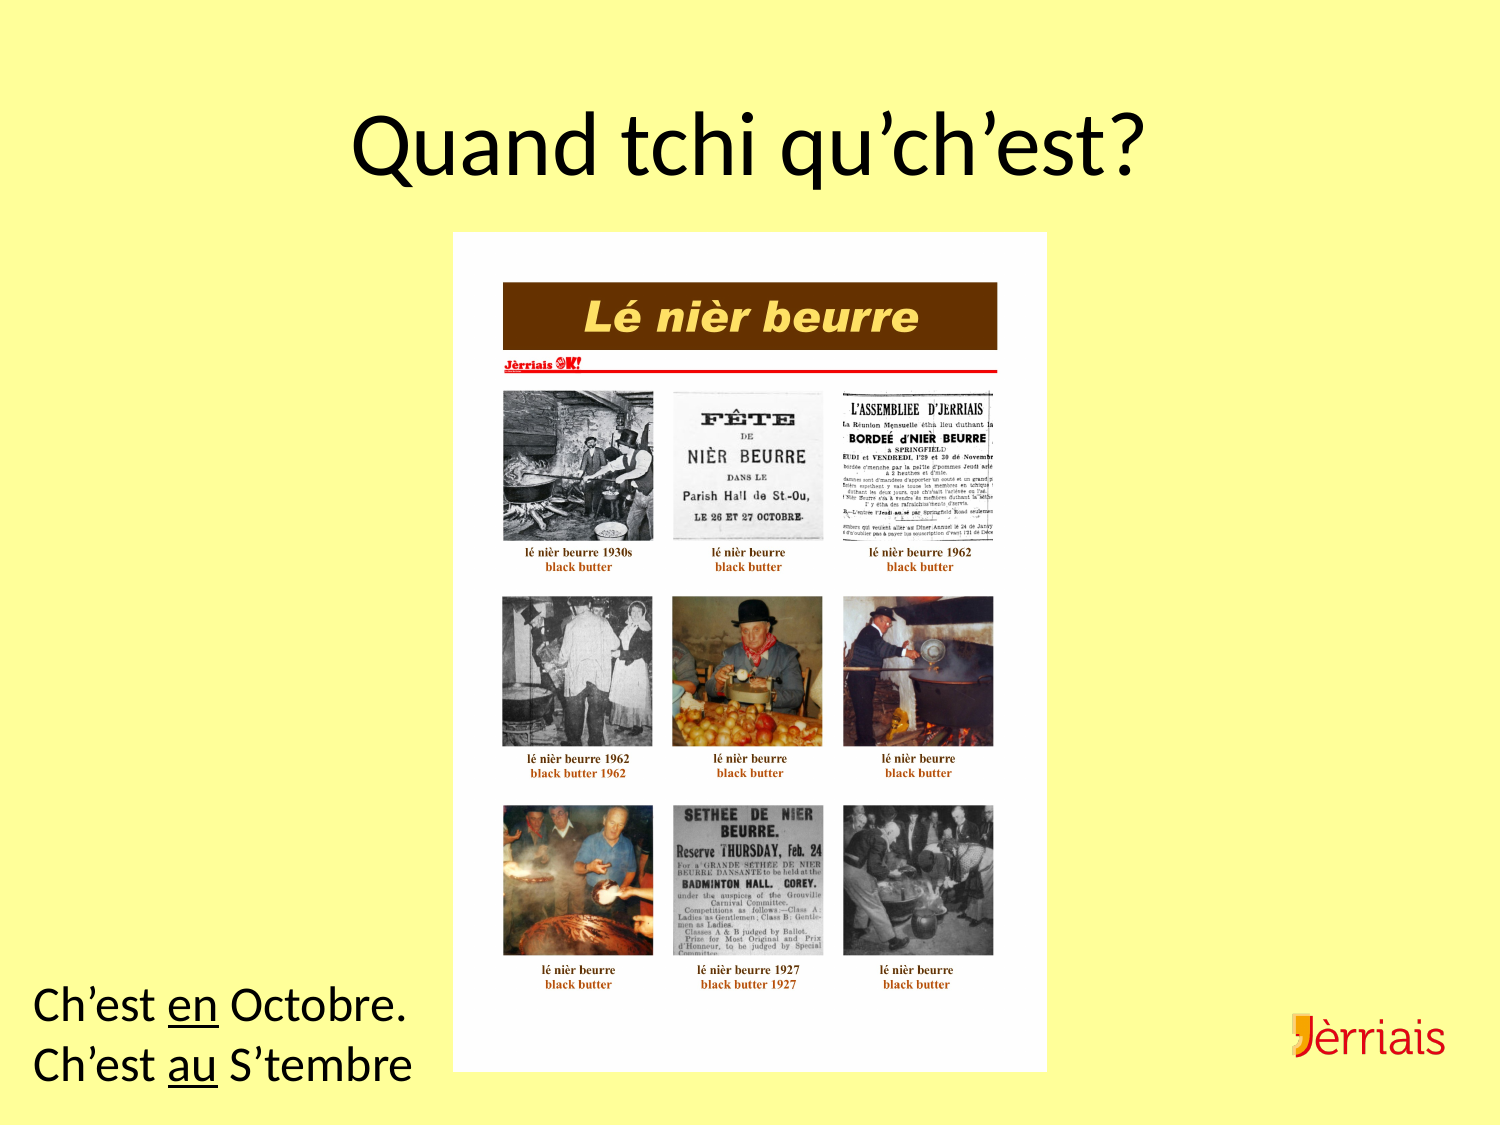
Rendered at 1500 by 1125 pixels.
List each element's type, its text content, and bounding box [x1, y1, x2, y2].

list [453, 232, 1047, 1072]
title Quand tchi qu’ch’est? [75, 45, 1425, 233]
picture [1255, 956, 1481, 1125]
text_box Ch’est en Octobre. Ch’est au S’tembre [19, 964, 510, 1099]
